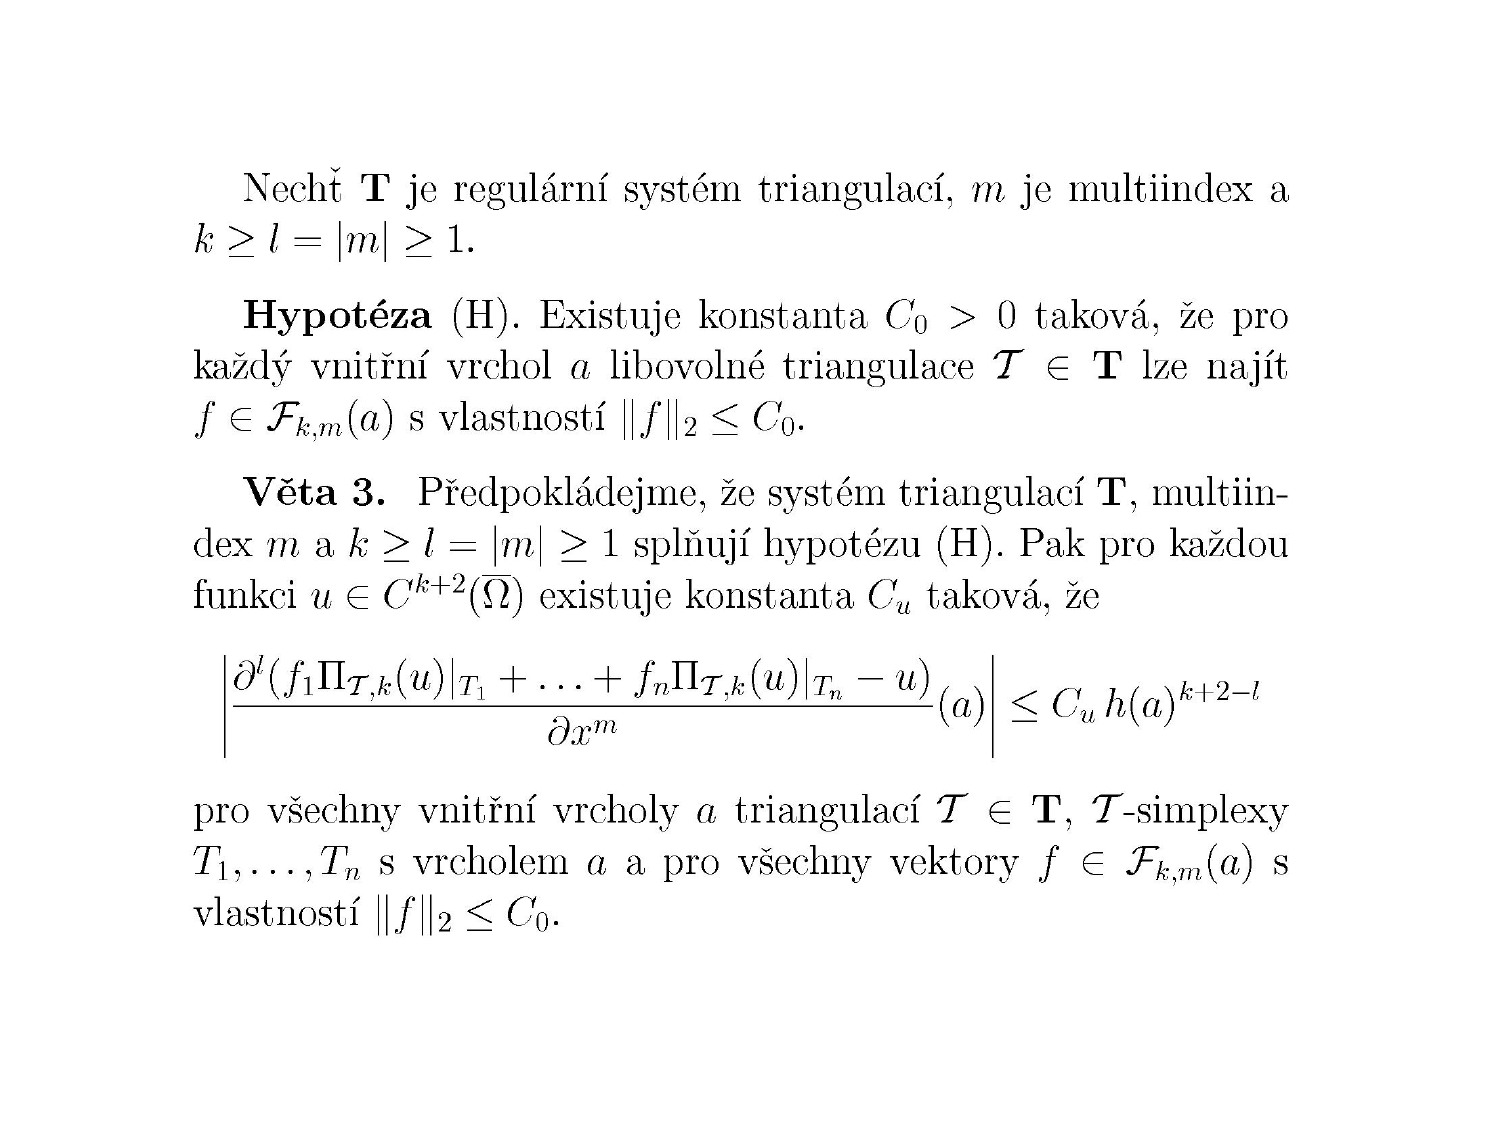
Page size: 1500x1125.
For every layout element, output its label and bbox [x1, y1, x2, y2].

picture [58, 0, 1395, 1125]
